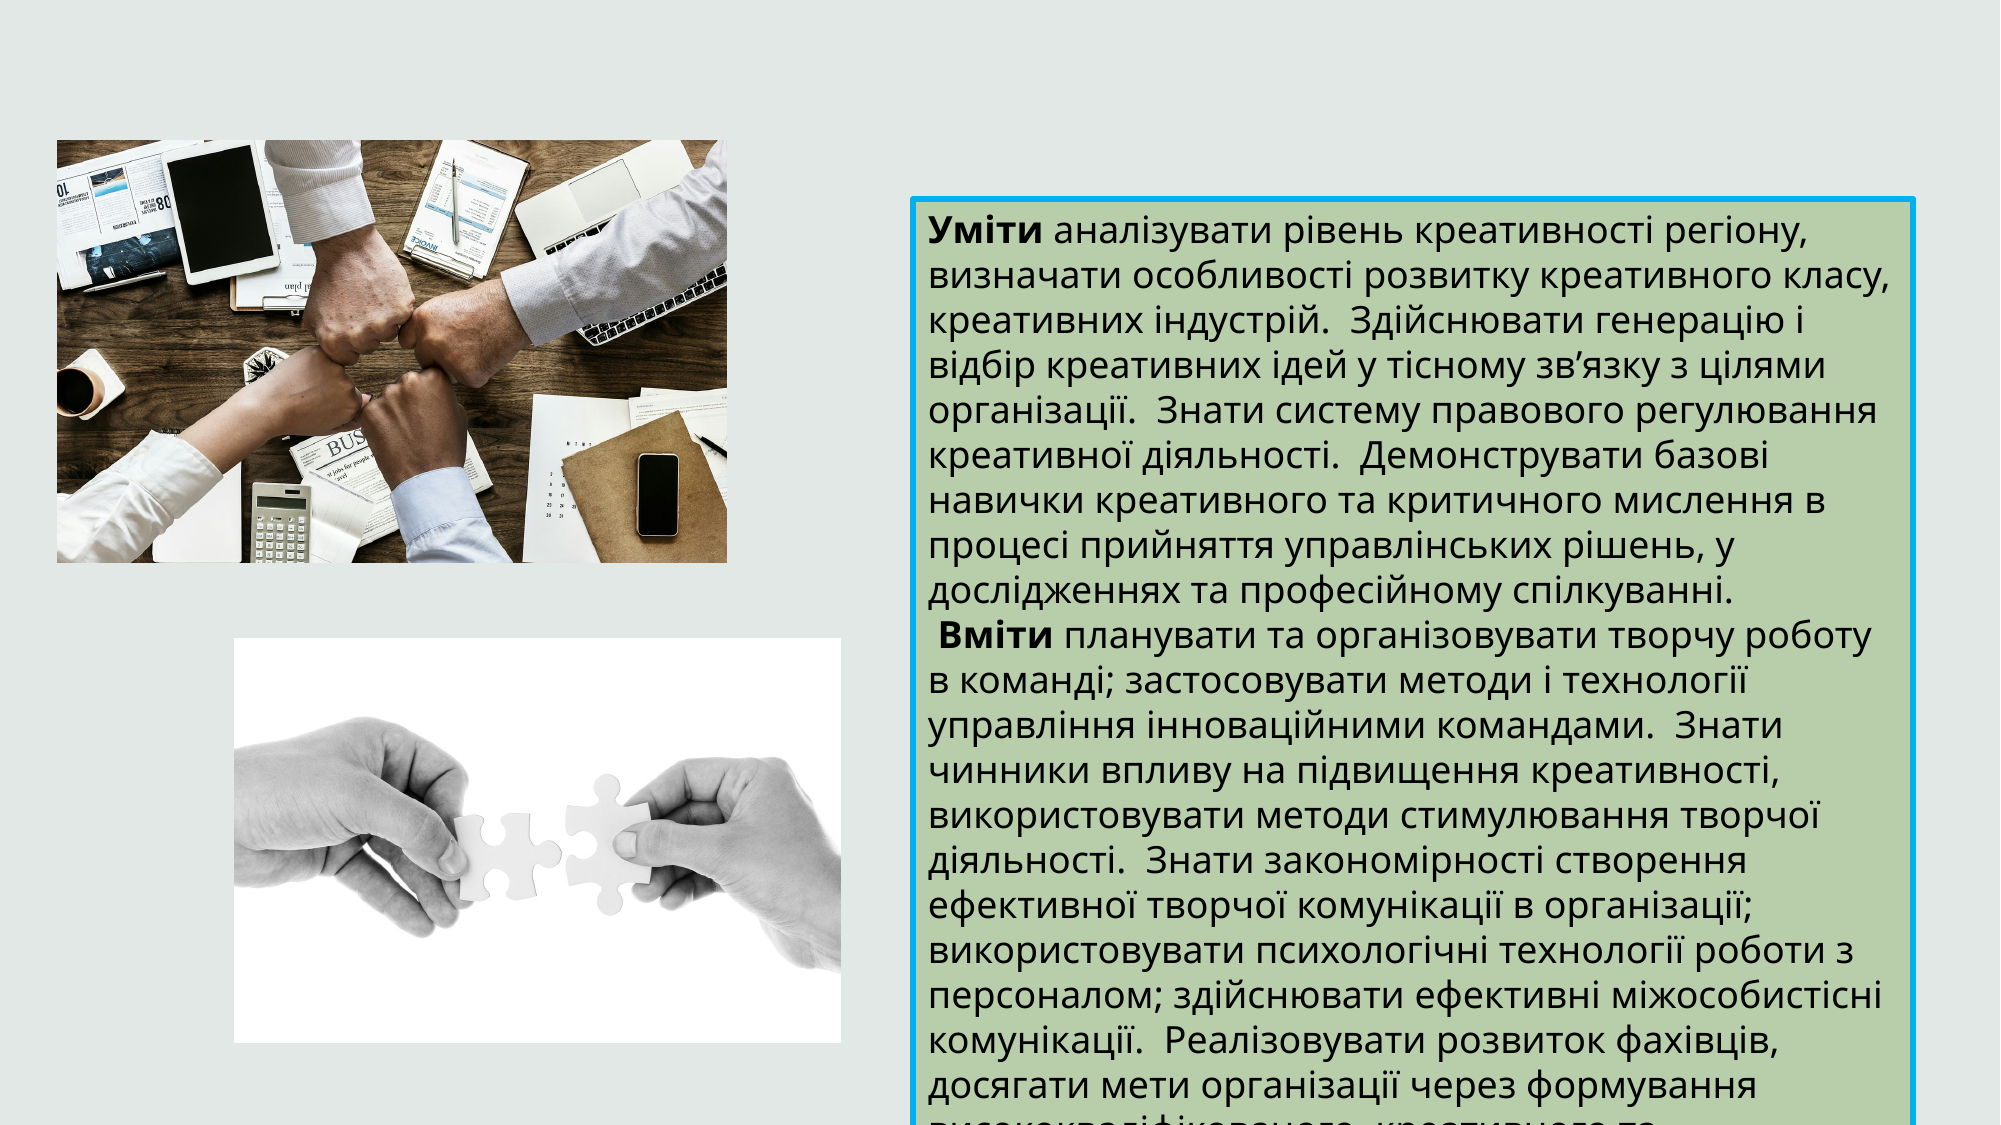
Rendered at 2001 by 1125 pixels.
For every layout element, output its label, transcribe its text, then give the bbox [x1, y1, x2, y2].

picture [234, 638, 842, 1043]
picture [57, 140, 727, 563]
text_box Уміти аналізувати рівень креативності регіону, визначати особливості розвитку креативного класу, креативних індустрій. Здійснювати генерацію і відбір креативних ідей у тісному зв’язку з цілями організації. Знати систему правового регулювання креативної діяльності. Демонструвати базові навички креативного та критичного мислення в процесі прийняття управлінських рішень, у дослідженнях та професійному спілкуванні. Вміти планувати та організовувати творчу роботу в команді; застосовувати методи і технології управління інноваційними командами. Знати чинники впливу на підвищення креативності, використовувати методи стимулювання творчої діяльності. Знати закономірності створення ефективної творчої комунікації в організації; використовувати психологічні технології роботи з персоналом; здійснювати ефективні міжособистісні комунікації. Реалізовувати розвиток фахівців, досягати мети організації через формування висококваліфікованого, креативного та конкурентоспроможного персоналу. [913, 199, 1914, 1125]
